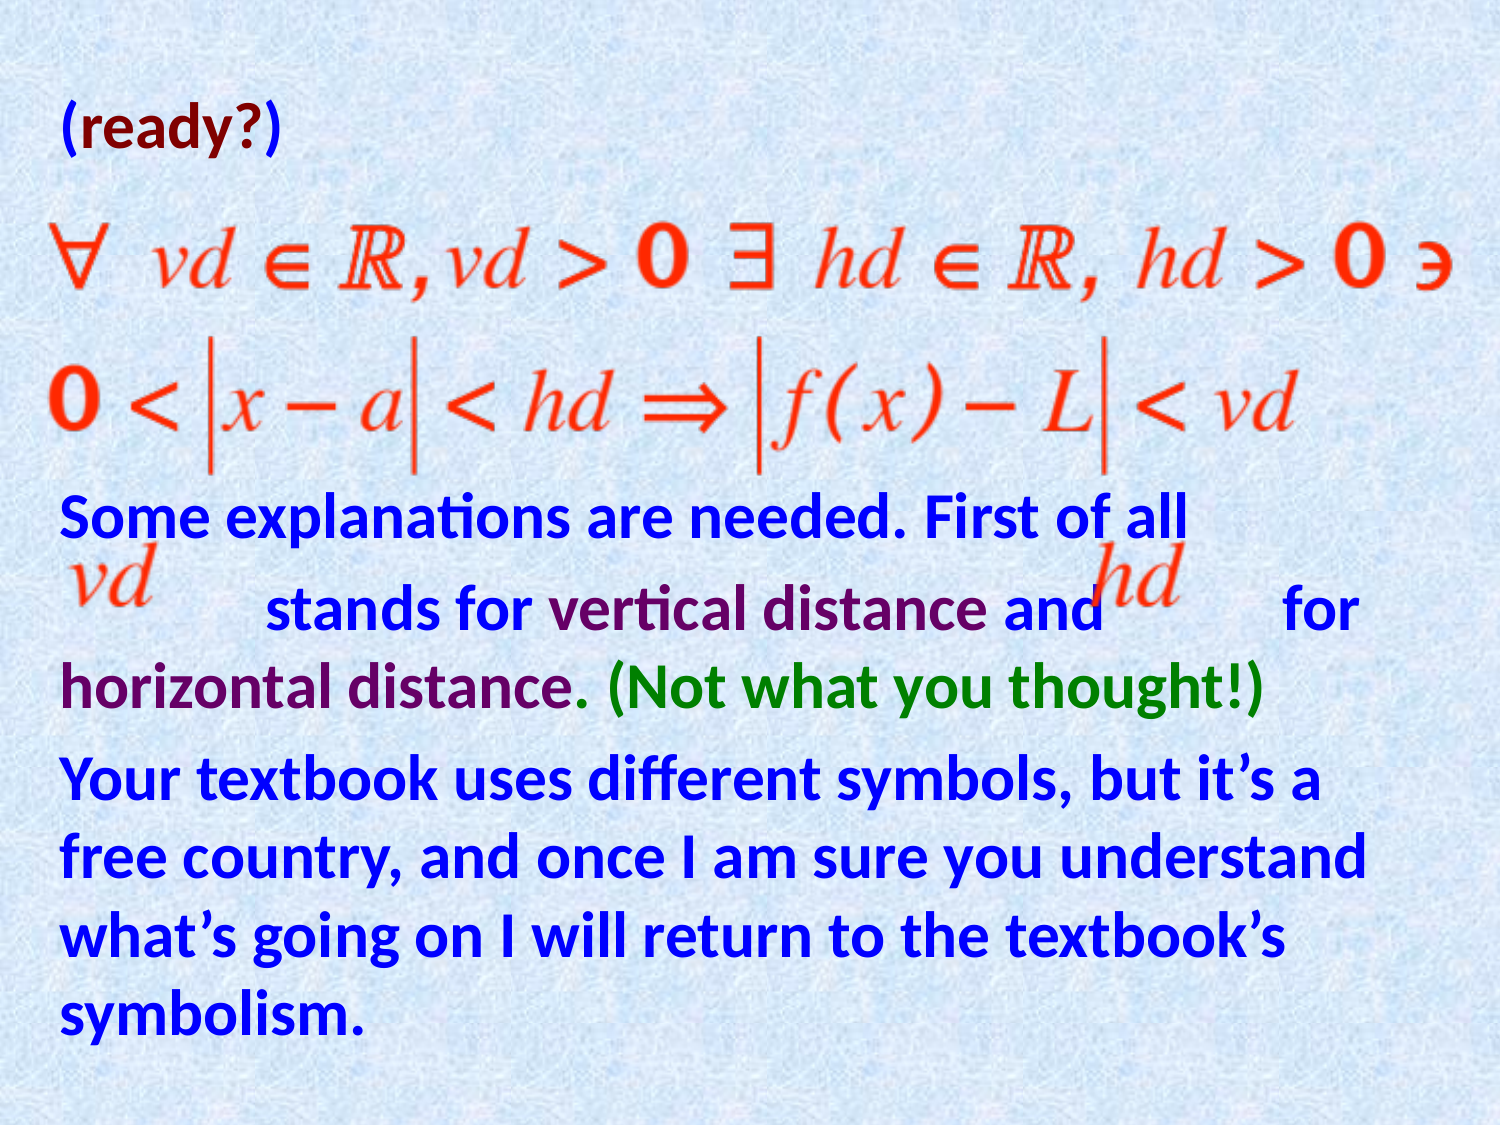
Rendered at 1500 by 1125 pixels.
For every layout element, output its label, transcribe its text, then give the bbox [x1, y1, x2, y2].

picture [0, 0, 1500, 1125]
list (ready?) Some explanations are needed. First of all stands for vertical distance and for horizontal distance. (Not what you thought!) Your textbook uses different symbols, but it’s a free country, and once I am sure you understand what’s going on I will return to the textbook’s symbolism. [44, 75, 1454, 215]
list (ready?) Some explanations are needed. First of all stands for vertical distance and for horizontal distance. (Not what you thought!) Your textbook uses different symbols, but it’s a free country, and once I am sure you understand what’s going on I will return to the textbook’s symbolism. [44, 487, 1454, 1059]
